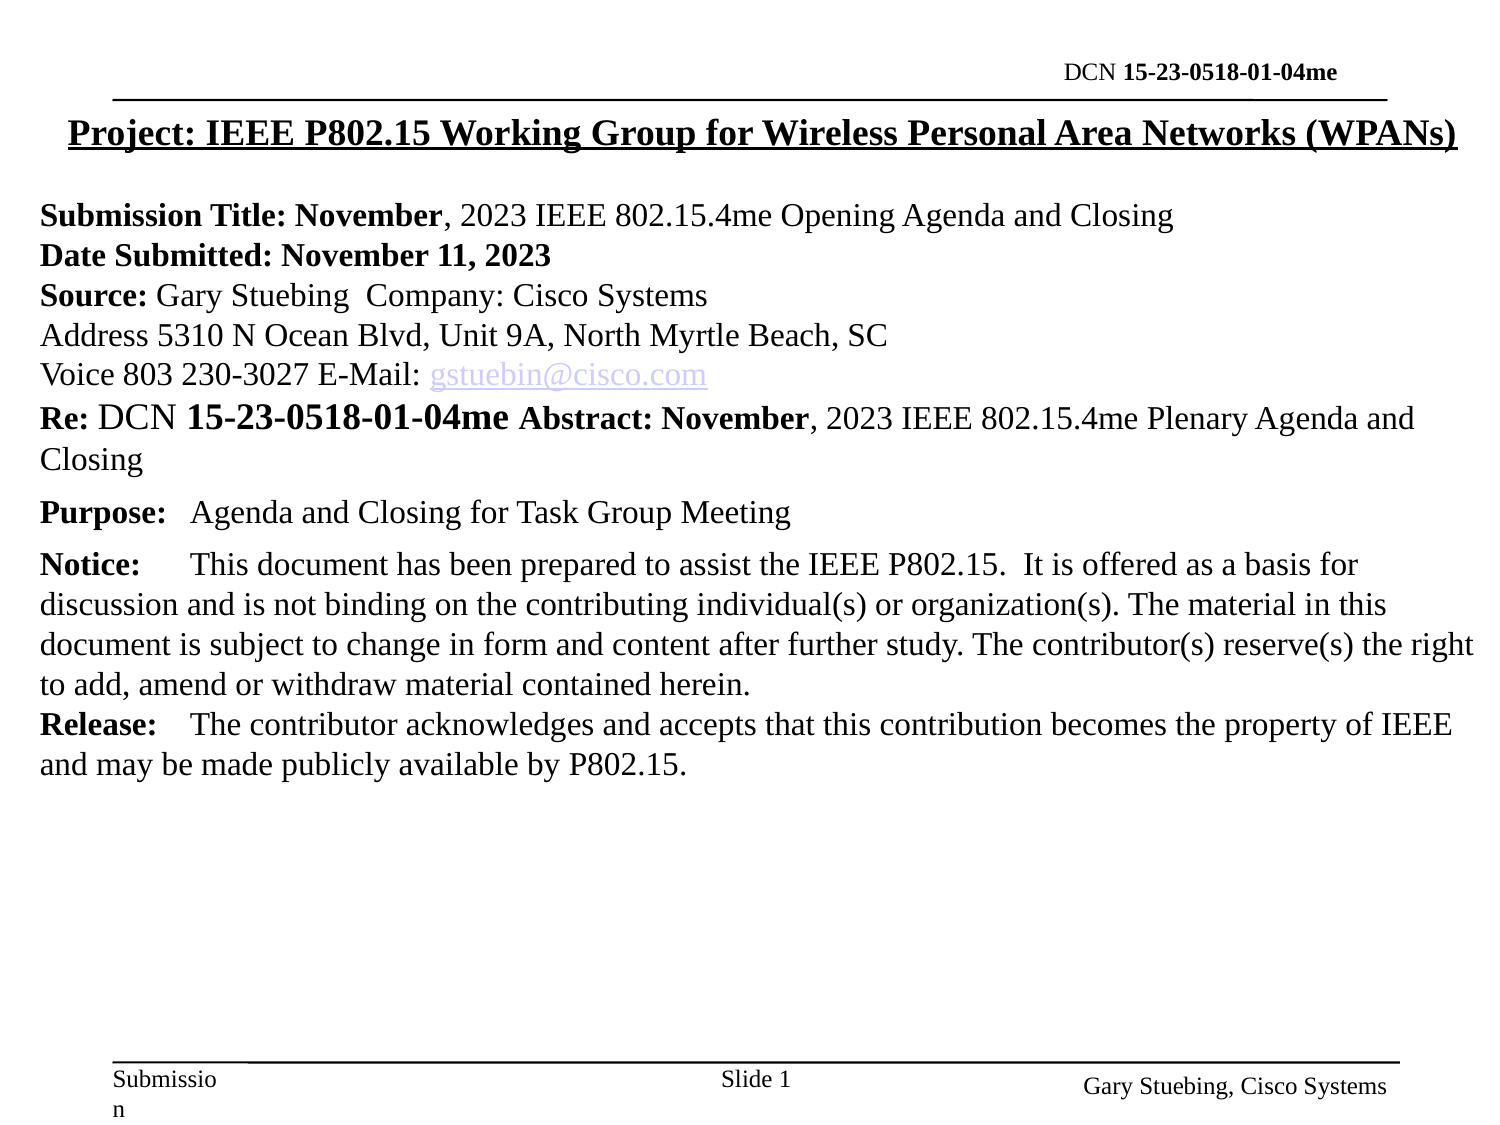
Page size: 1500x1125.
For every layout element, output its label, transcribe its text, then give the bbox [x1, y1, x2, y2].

slide_number Slide 1 [712, 1062, 800, 1093]
text_box Project: IEEE P802.15 Working Group for Wireless Personal Area Networks (WPANs) Submission Title: November, 2023 IEEE 802.15.4me Opening Agenda and Closing Date Submitted: November 11, 2023 Source: Gary Stuebing Company: Cisco Systems Address 5310 N Ocean Blvd, Unit 9A, North Myrtle Beach, SC Voice 803 230-3027 E-Mail: gstuebin@cisco.com Re: DCN 15-23-0518-01-04me Abstract: November, 2023 IEEE 802.15.4me Plenary Agenda and Closing Purpose: Agenda and Closing for Task Group Meeting Notice: This document has been prepared to assist the IEEE P802.15. It is offered as a basis for discussion and is not binding on the contributing individual(s) or organization(s). The material in this document is subject to change in form and content after further study. The contributor(s) reserve(s) the right to add, amend or withdraw material contained herein. Release: The contributor acknowledges and accepts that this contribution becomes the property of IEEE and may be made publicly available by P802.15. [24, 100, 1500, 790]
